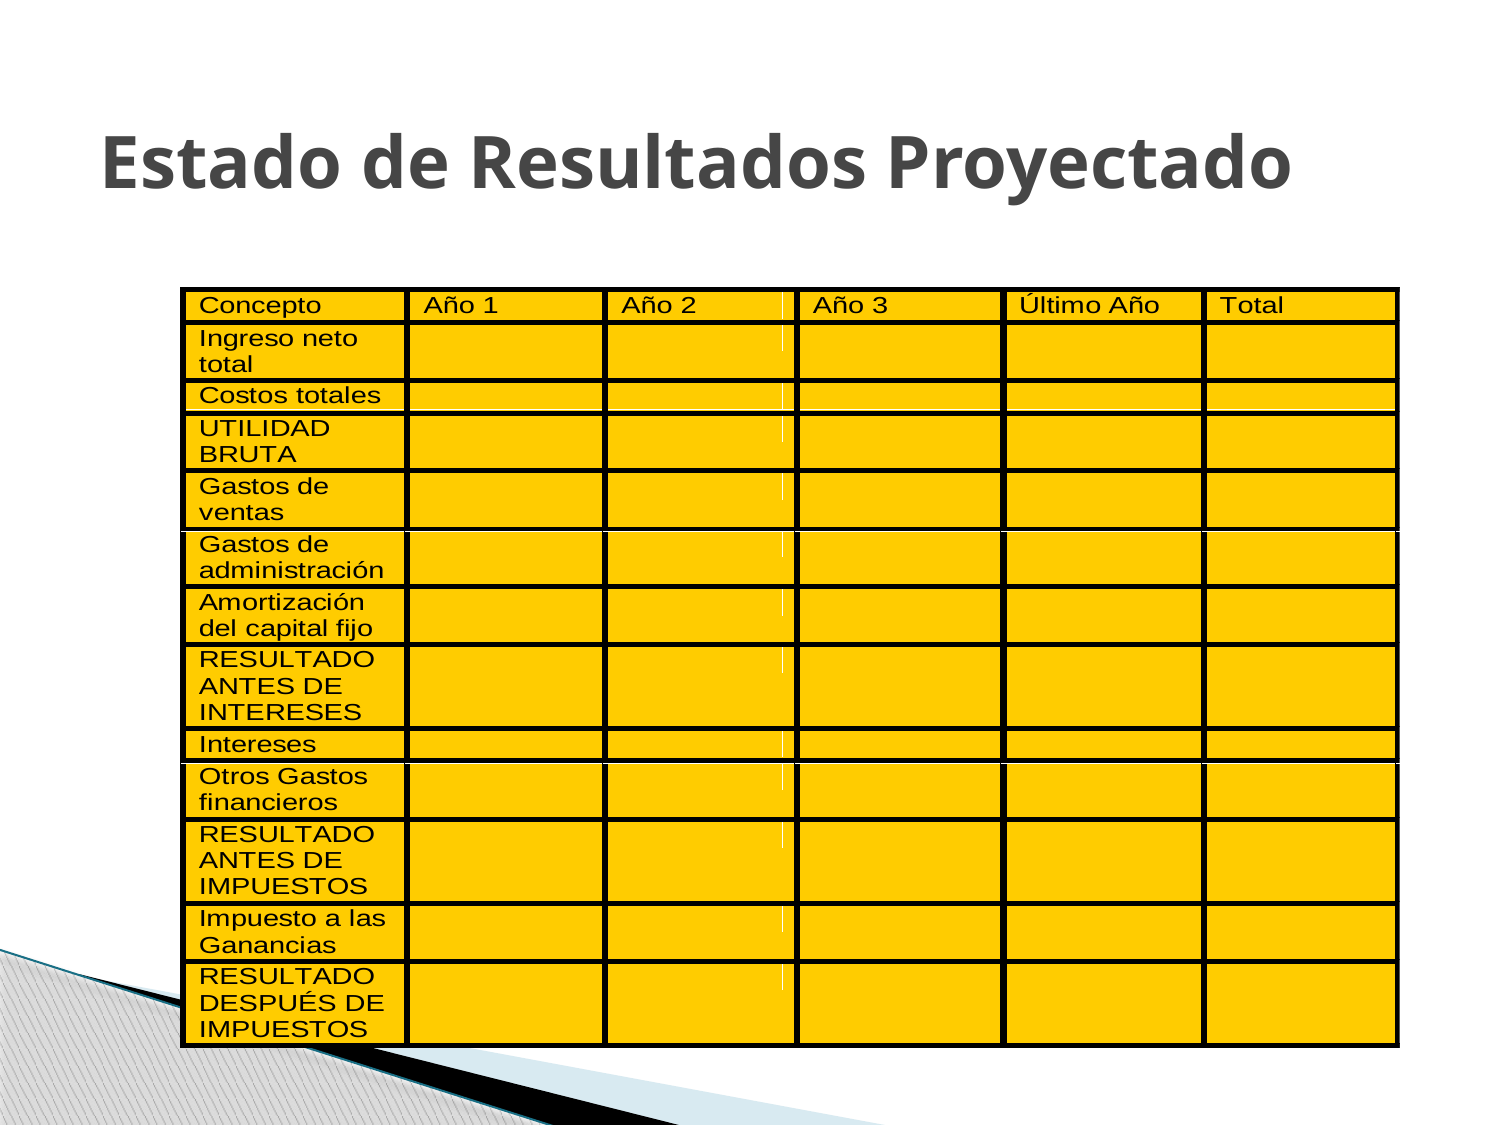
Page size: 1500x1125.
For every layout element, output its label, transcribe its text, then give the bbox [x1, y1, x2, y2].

title Estado de Resultados Proyectado [85, 66, 1436, 254]
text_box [159, 287, 1400, 1101]
